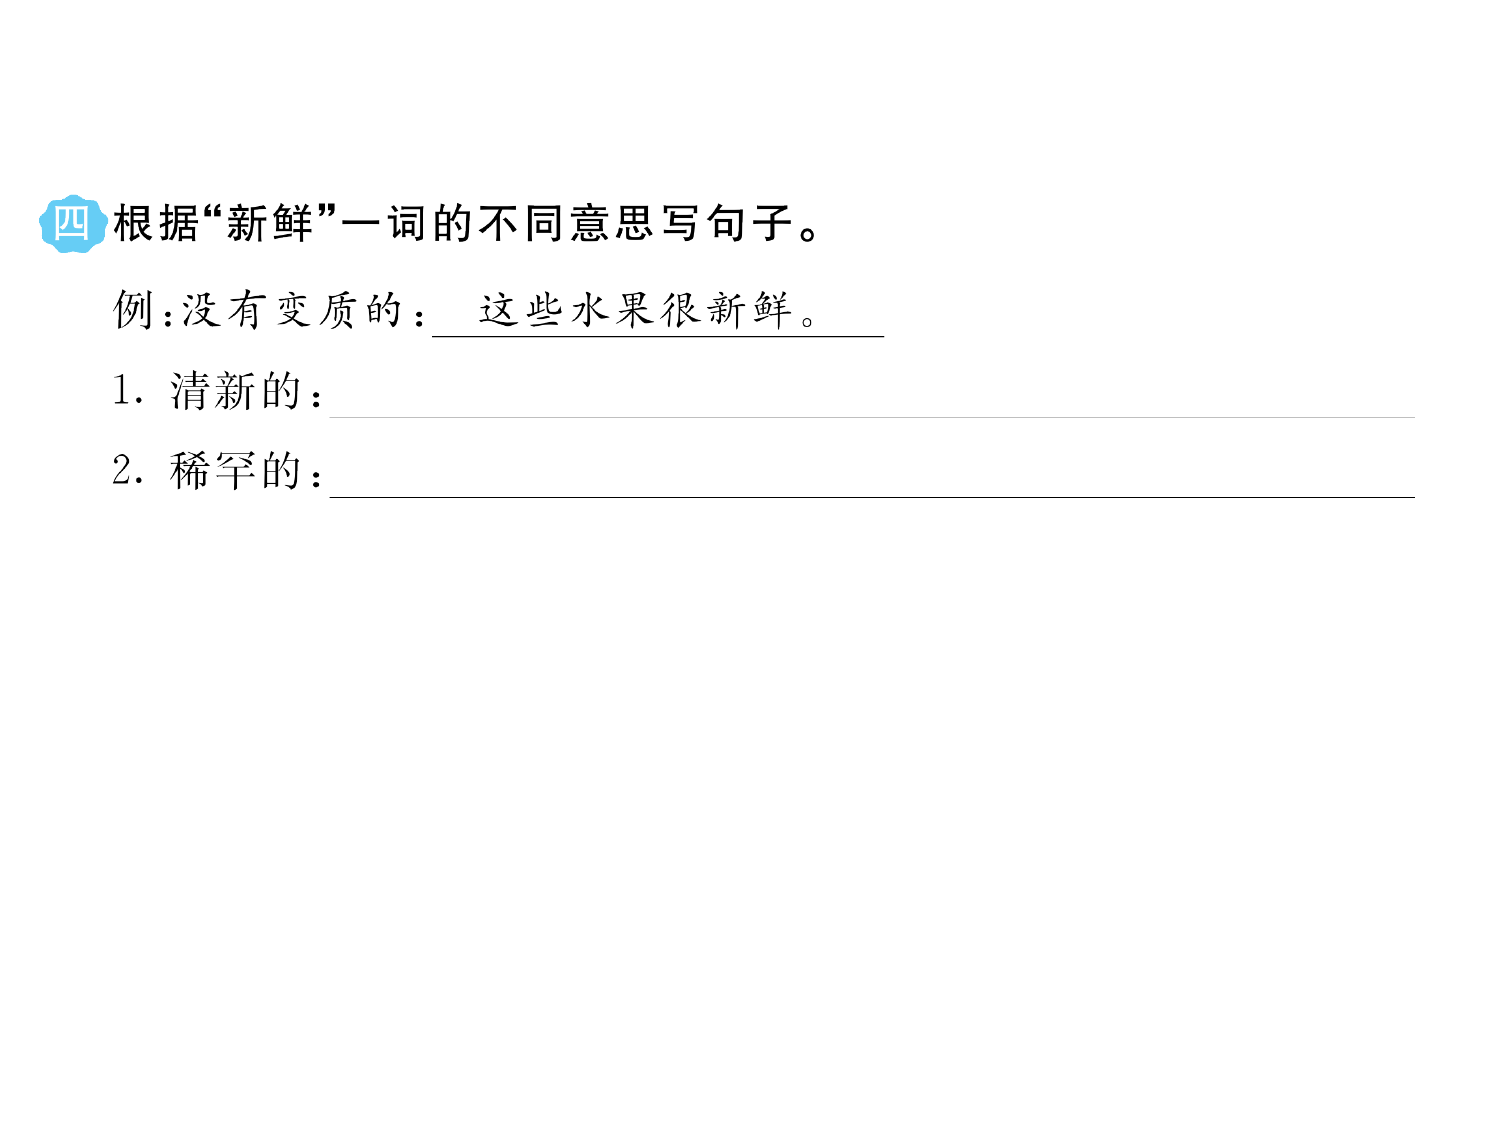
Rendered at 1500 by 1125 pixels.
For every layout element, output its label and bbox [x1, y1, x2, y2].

picture [35, 177, 1453, 508]
